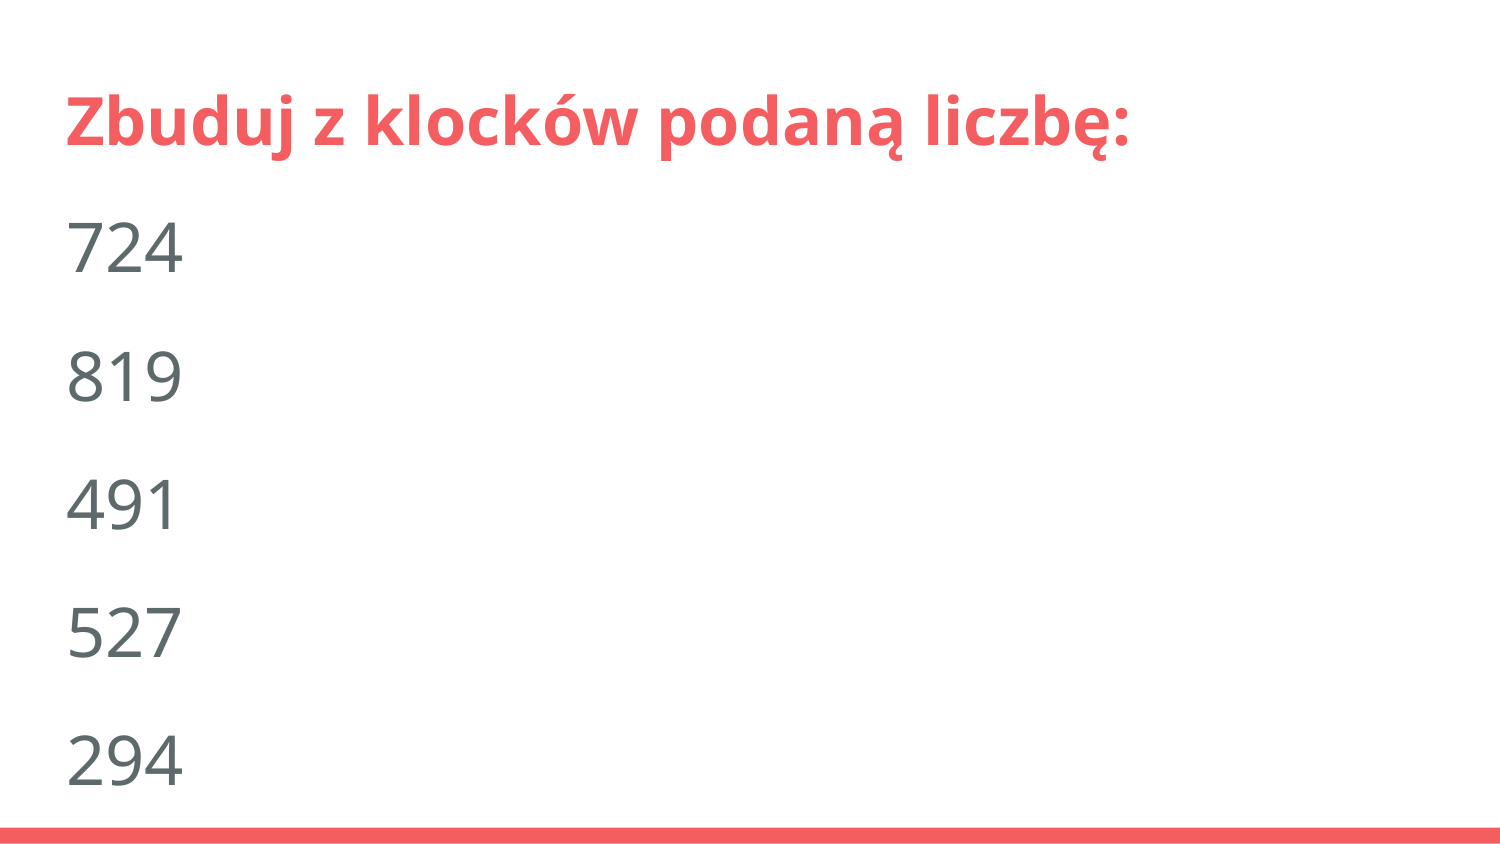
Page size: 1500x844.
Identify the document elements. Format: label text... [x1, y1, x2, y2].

title Zbuduj z klocków podaną liczbę: [51, 64, 1449, 167]
list 724 819 491 527 294 [51, 176, 1449, 797]
